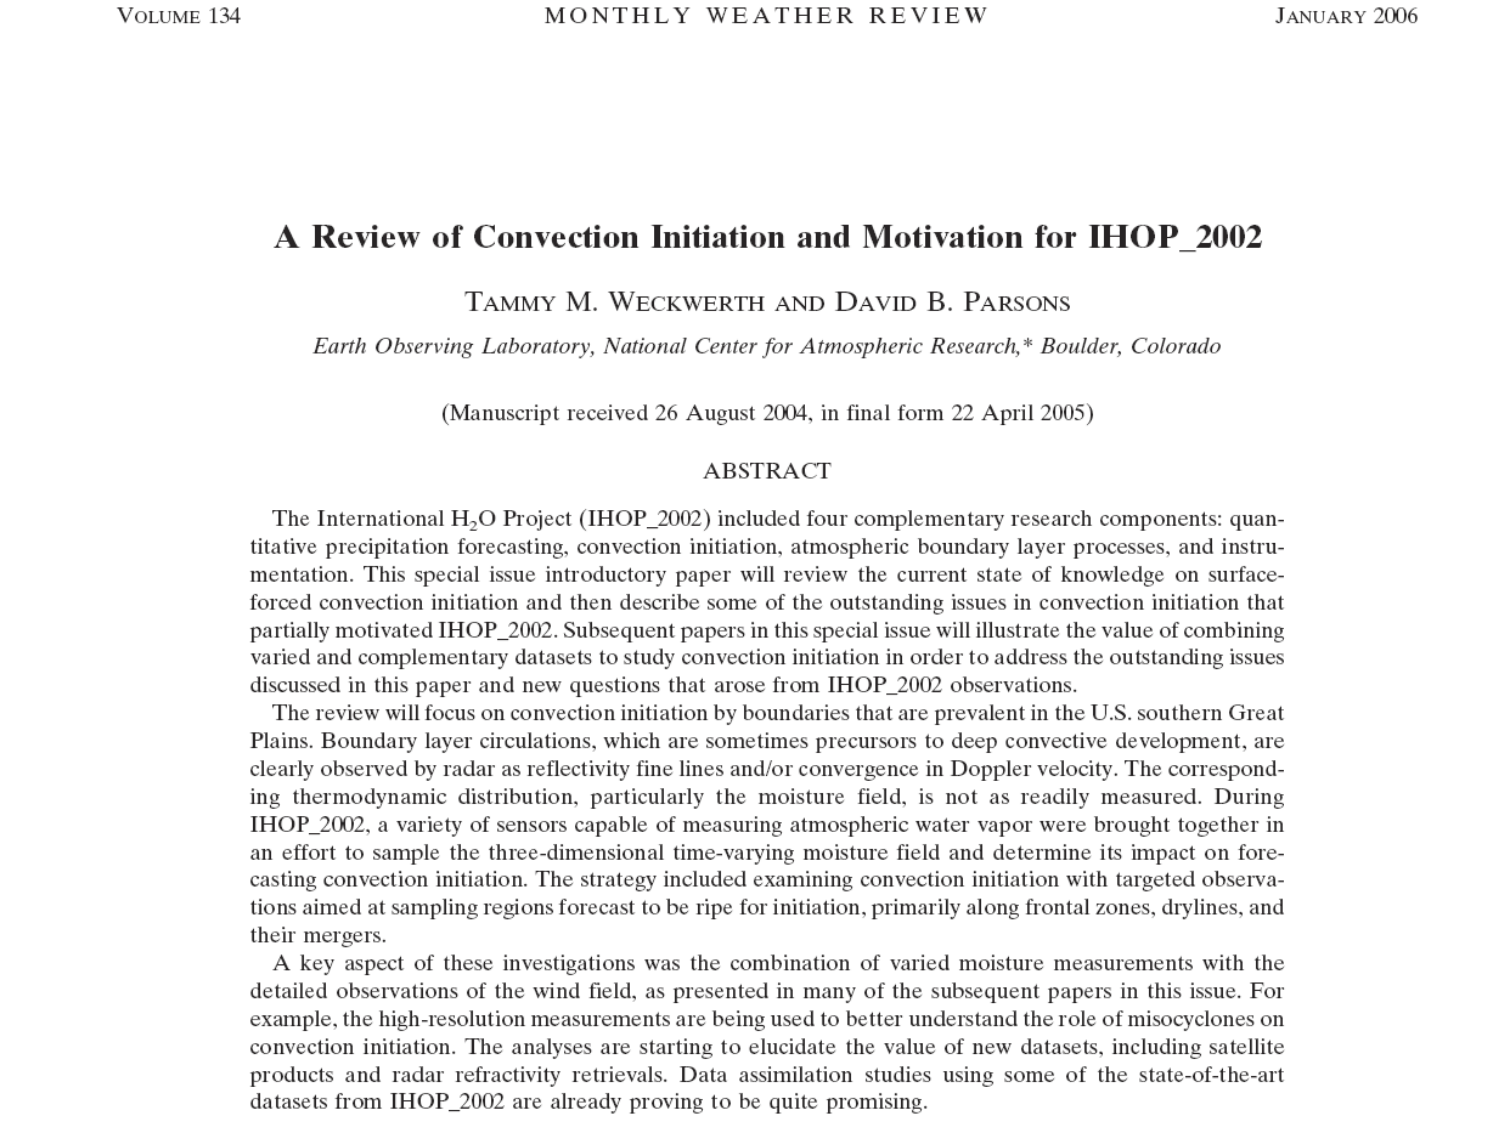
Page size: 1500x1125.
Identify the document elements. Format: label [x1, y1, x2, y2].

picture [112, 0, 1426, 1122]
